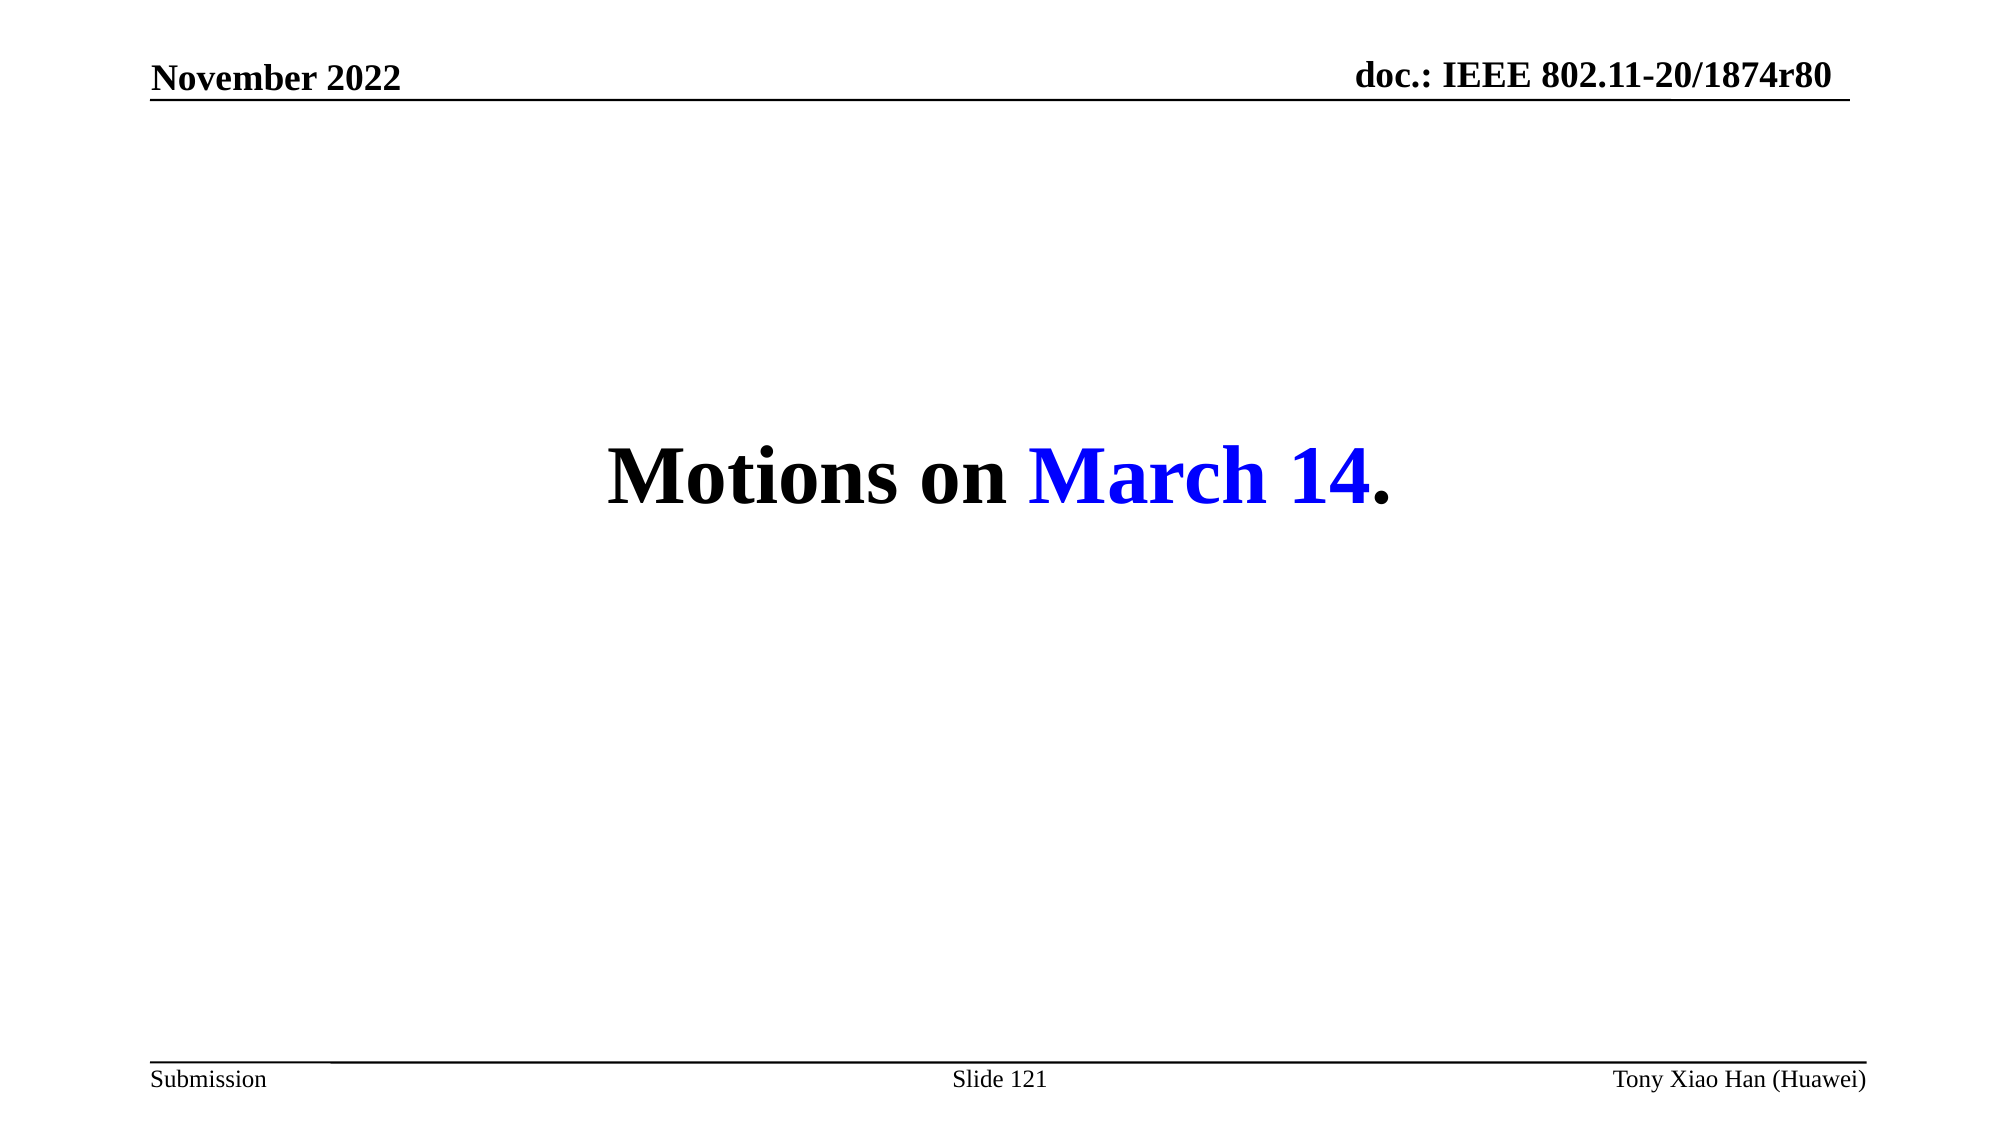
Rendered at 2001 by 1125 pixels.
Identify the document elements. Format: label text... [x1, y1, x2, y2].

text_box Motions on March 14. [331, 412, 1669, 950]
